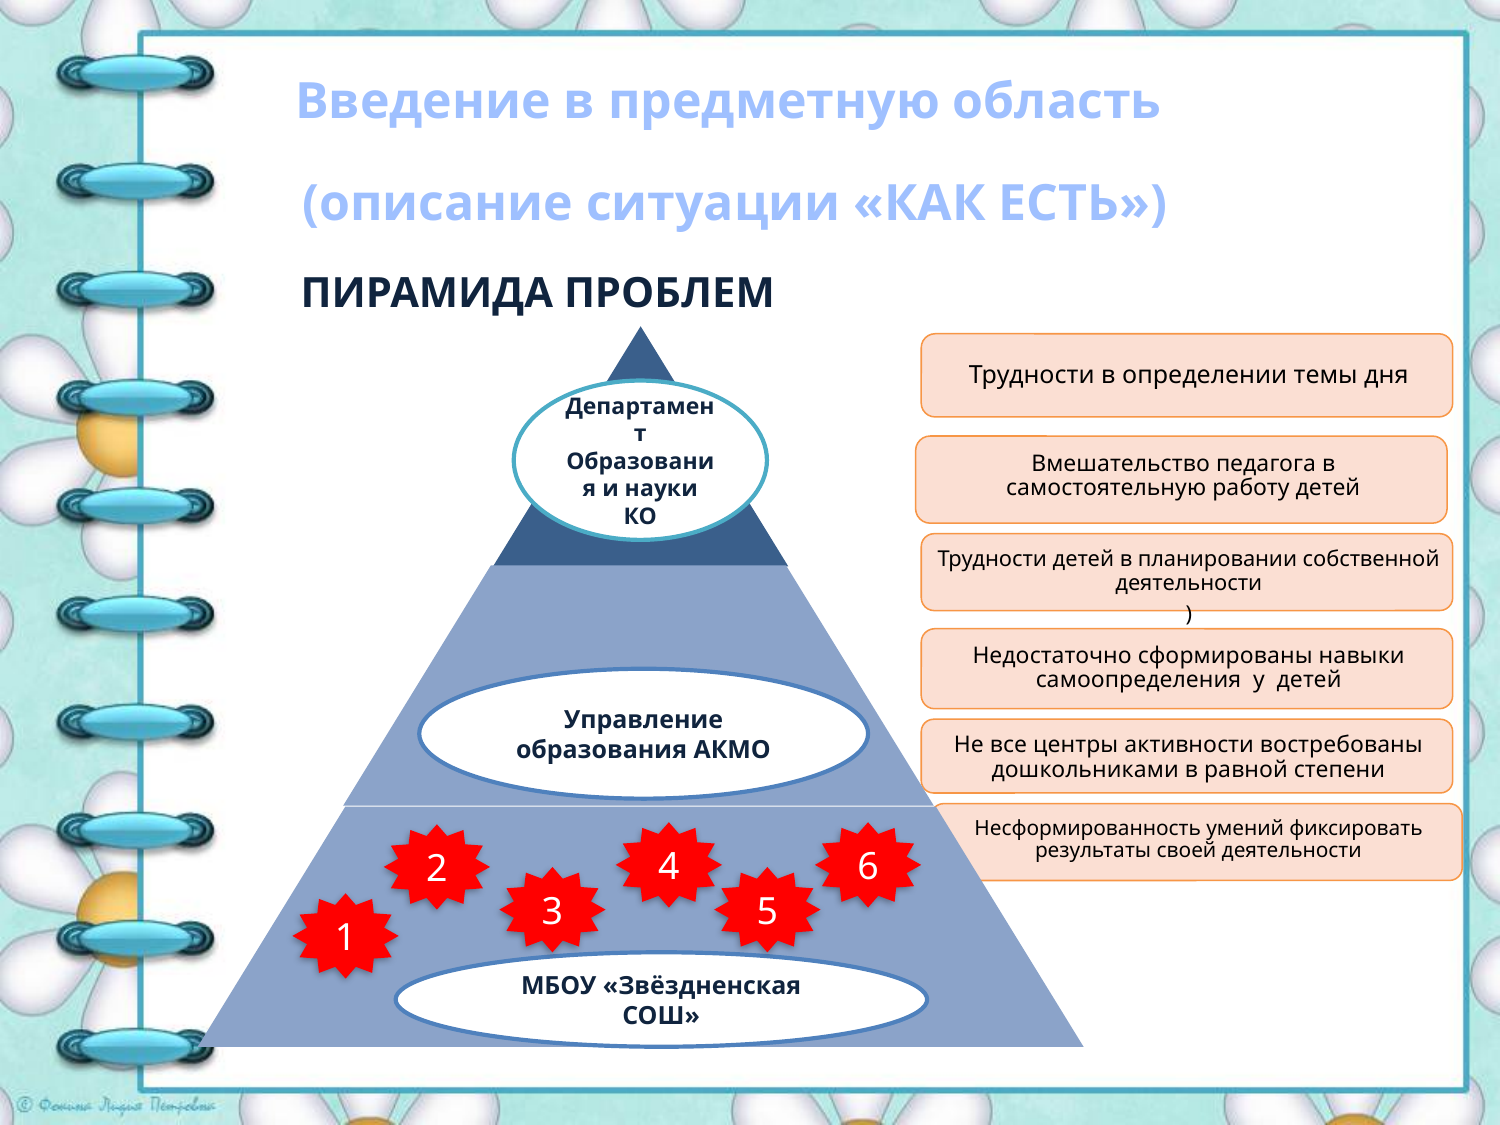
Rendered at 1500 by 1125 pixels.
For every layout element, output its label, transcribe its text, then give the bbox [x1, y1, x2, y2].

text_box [442, 228, 1483, 1048]
picture [0, 0, 1500, 1125]
text_box Введение в предметную область (описание ситуации «КАК ЕСТЬ») ПИРАМИДА ПРОБЛЕМ [60, 19, 1411, 220]
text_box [197, 326, 1084, 1048]
